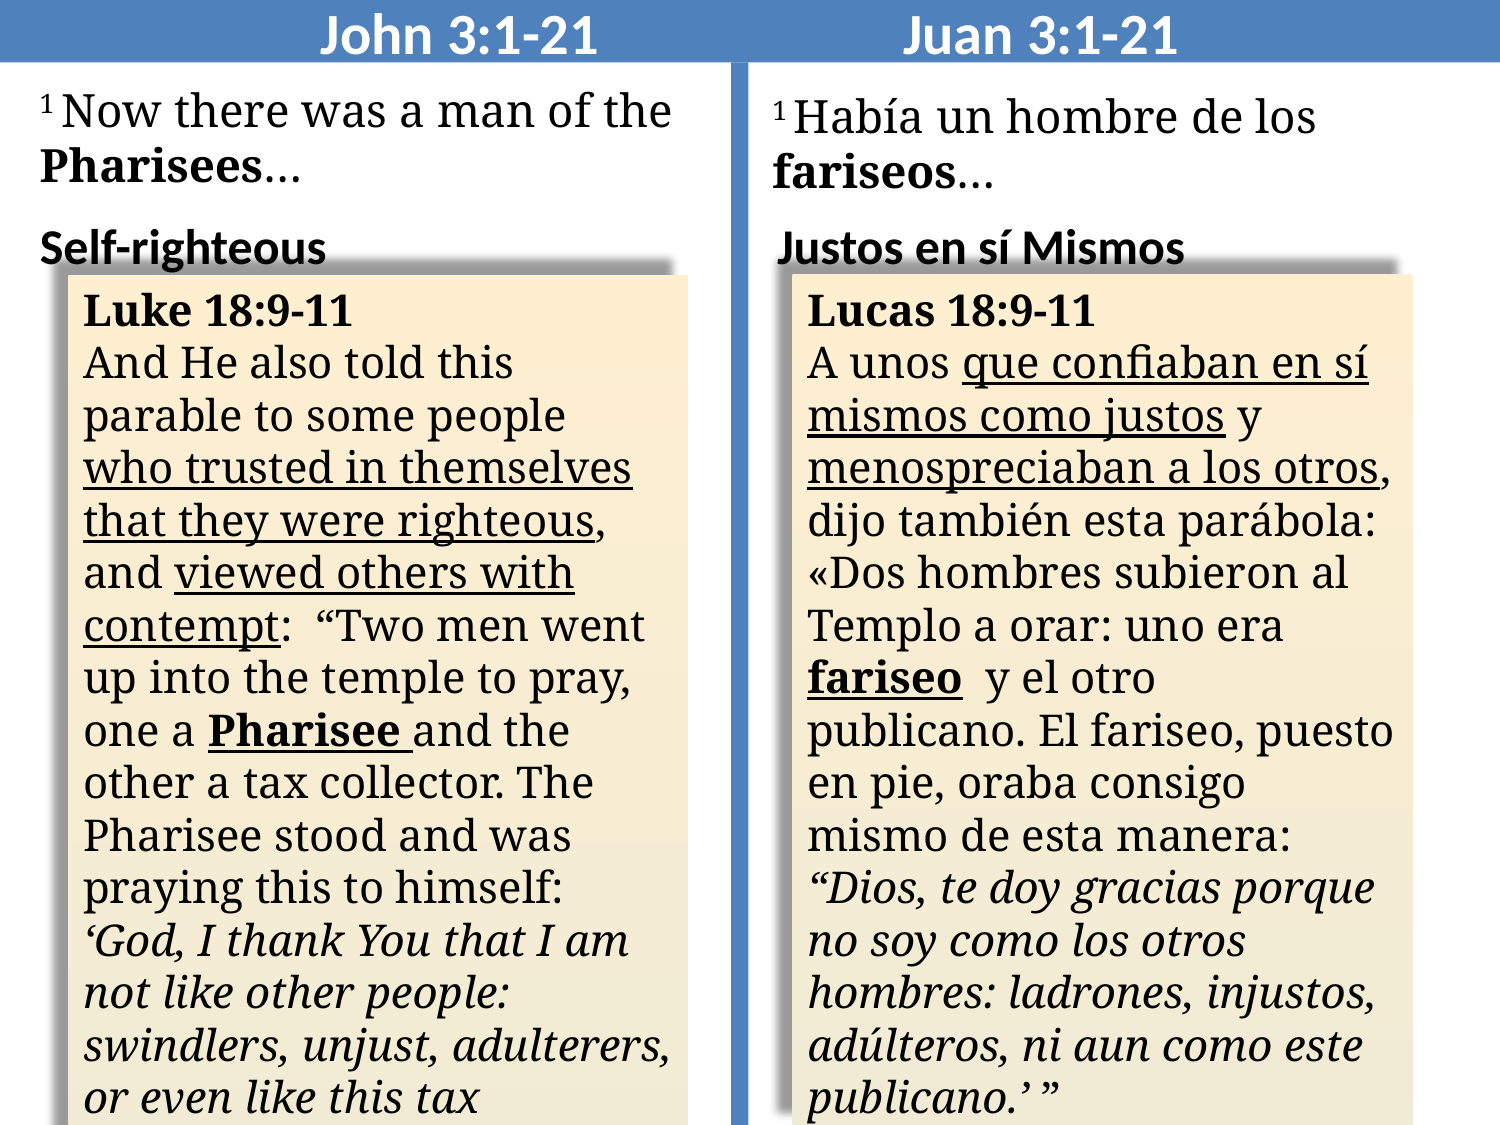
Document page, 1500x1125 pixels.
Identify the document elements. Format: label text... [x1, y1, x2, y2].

text_box John 3:1-21 Juan 3:1-21 [0, 0, 1500, 64]
text_box 1 Había un hombre de los fariseos… [757, 80, 1400, 206]
text_box 1 Now there was a man of the Pharisees… [24, 74, 729, 199]
text_box Lucas 18:9-11 A unos que confiaban en sí mismos como justos y menospreciaban a los otros, dijo también esta parábola: «Dos hombres subieron al Templo a orar: uno era fariseo y el otro publicano. El fariseo, puesto en pie, oraba consigo mismo de esta manera: “Dios, te doy gracias porque no soy como los otros hombres: ladrones, injustos, adúlteros, ni aun como este publicano.’ ” [792, 274, 1413, 1125]
text_box [729, 60, 751, 1125]
text_box Justos en sí Mismos [762, 206, 1413, 282]
text_box Luke 18:9-11 And He also told this parable to some people who trusted in themselves that they were righteous, and viewed others with contempt: “Two men went up into the temple to pray, one a Pharisee and the other a tax collector. The Pharisee stood and was praying this to himself: ‘God, I thank You that I am not like other people: swindlers, unjust, adulterers, or even like this tax collector.’ ” [68, 275, 689, 1125]
text_box Self-righteous [24, 206, 675, 282]
